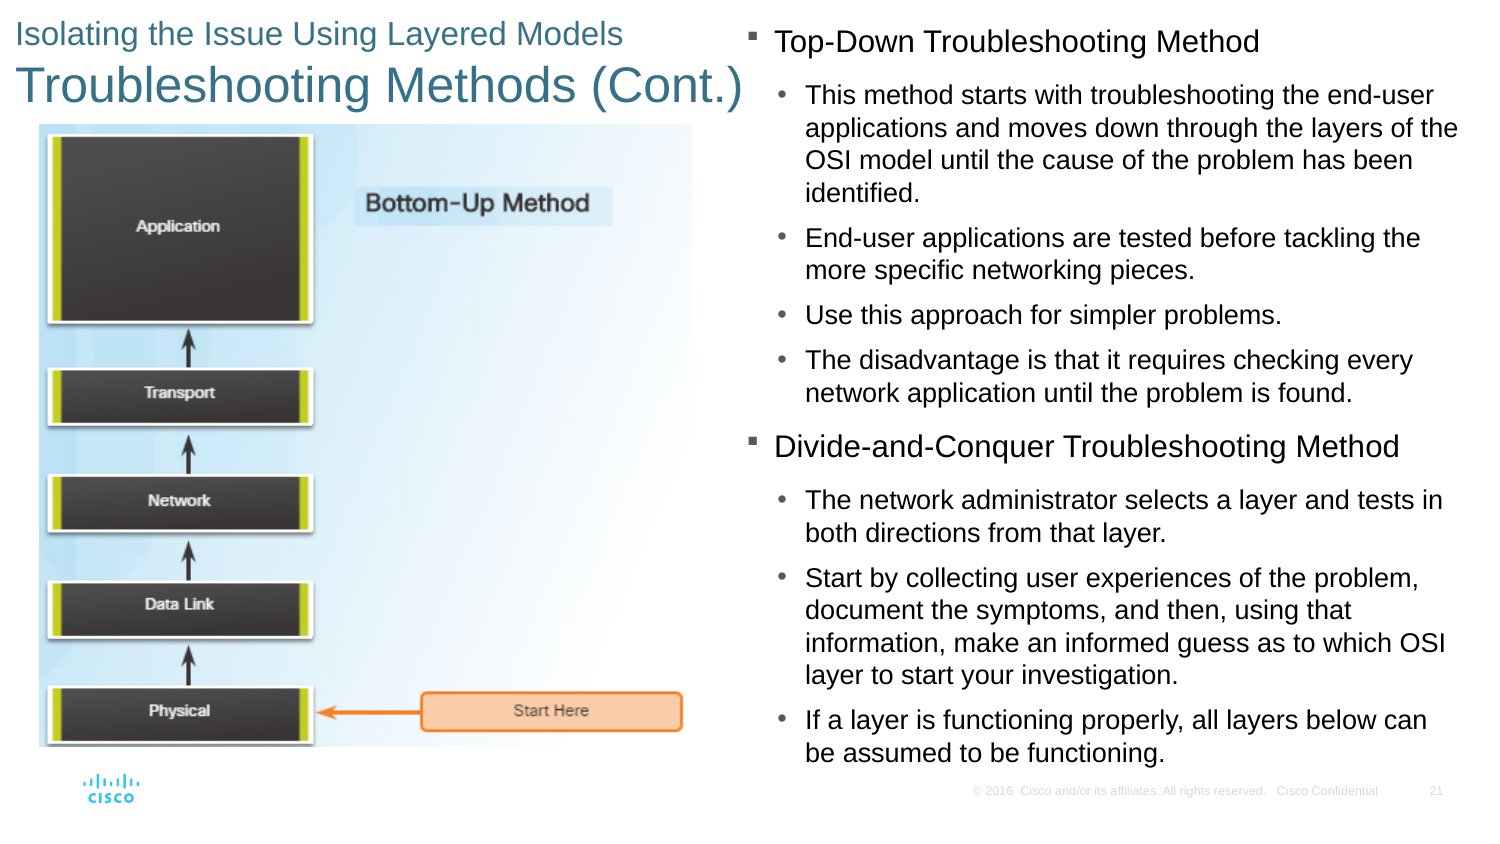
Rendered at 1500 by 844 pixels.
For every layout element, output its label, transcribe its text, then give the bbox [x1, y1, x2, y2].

list Top-Down Troubleshooting Method This method starts with troubleshooting the end-user applications and moves down through the layers of the OSI model until the cause of the problem has been identified. End-user applications are tested before tackling the more specific networking pieces. Use this approach for simpler problems. The disadvantage is that it requires checking every network application until the problem is found. Divide-and-Conquer Troubleshooting Method The network administrator selects a layer and tests in both directions from that layer. Start by collecting user experiences of the problem, document the symptoms, and then, using that information, make an informed guess as to which OSI layer to start your investigation. If a layer is functioning properly, all layers below can be assumed to be functioning. [731, 13, 1491, 791]
title Isolating the Issue Using Layered Models Troubleshooting Methods (Cont.) [0, 0, 775, 125]
picture [39, 123, 692, 748]
